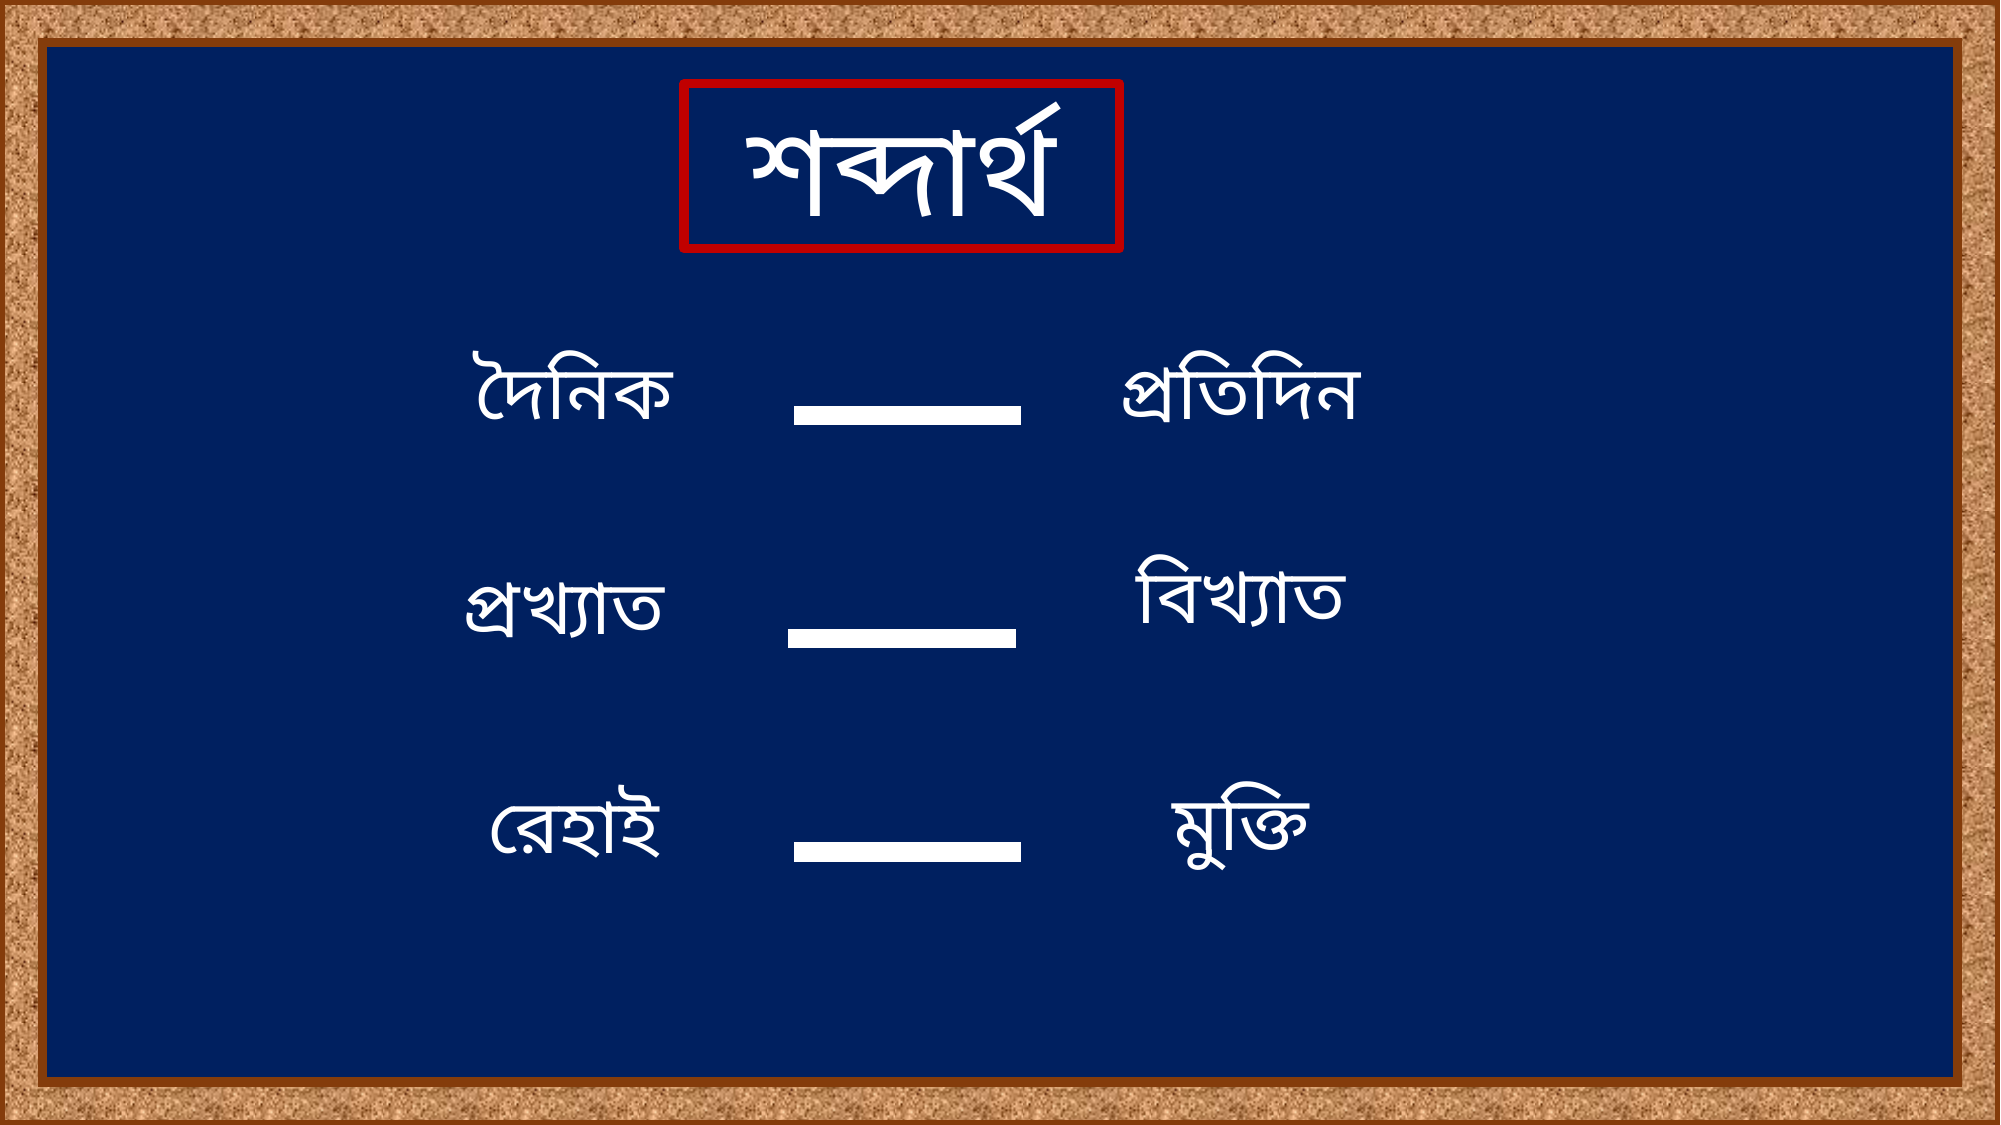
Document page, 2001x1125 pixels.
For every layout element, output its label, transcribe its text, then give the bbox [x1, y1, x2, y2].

text_box [0, 0, 2000, 1125]
text_box [793, 405, 1022, 427]
text_box মুক্তি [1023, 768, 1459, 874]
text_box বিখ্যাত [1023, 540, 1459, 646]
text_box প্রতিদিন [1023, 337, 1459, 442]
text_box রেহাই [356, 770, 792, 876]
text_box শব্দার্থ [684, 83, 1120, 249]
text_box [793, 841, 1022, 863]
text_box [787, 628, 1017, 649]
text_box প্রখ্যাত [356, 551, 792, 657]
text_box দৈনিক [356, 337, 792, 442]
